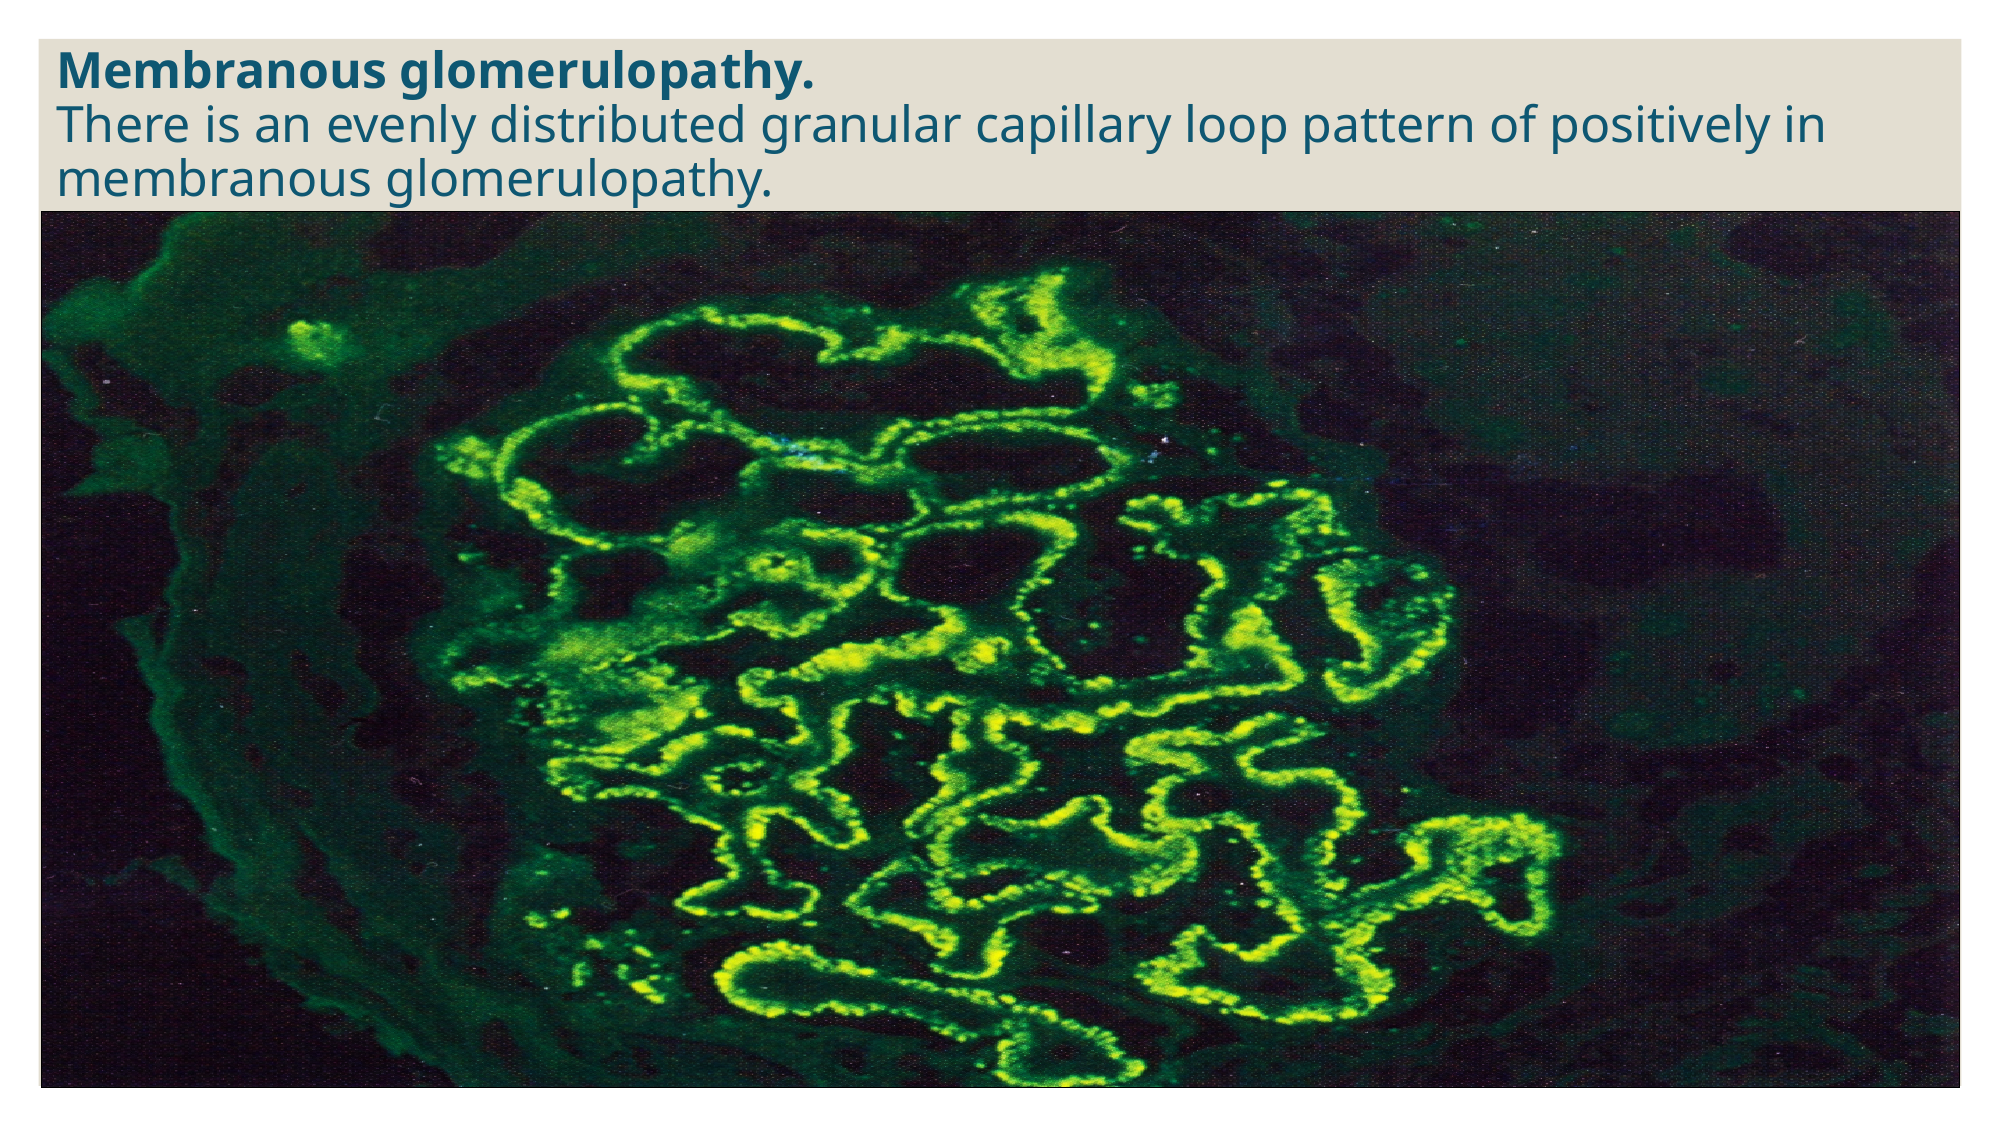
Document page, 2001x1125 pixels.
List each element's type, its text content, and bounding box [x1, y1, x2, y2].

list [41, 211, 1960, 1088]
title Membranous glomerulopathy. There is an evenly distributed granular capillary loop pattern of positively in membranous glomerulopathy. [41, 38, 1960, 206]
